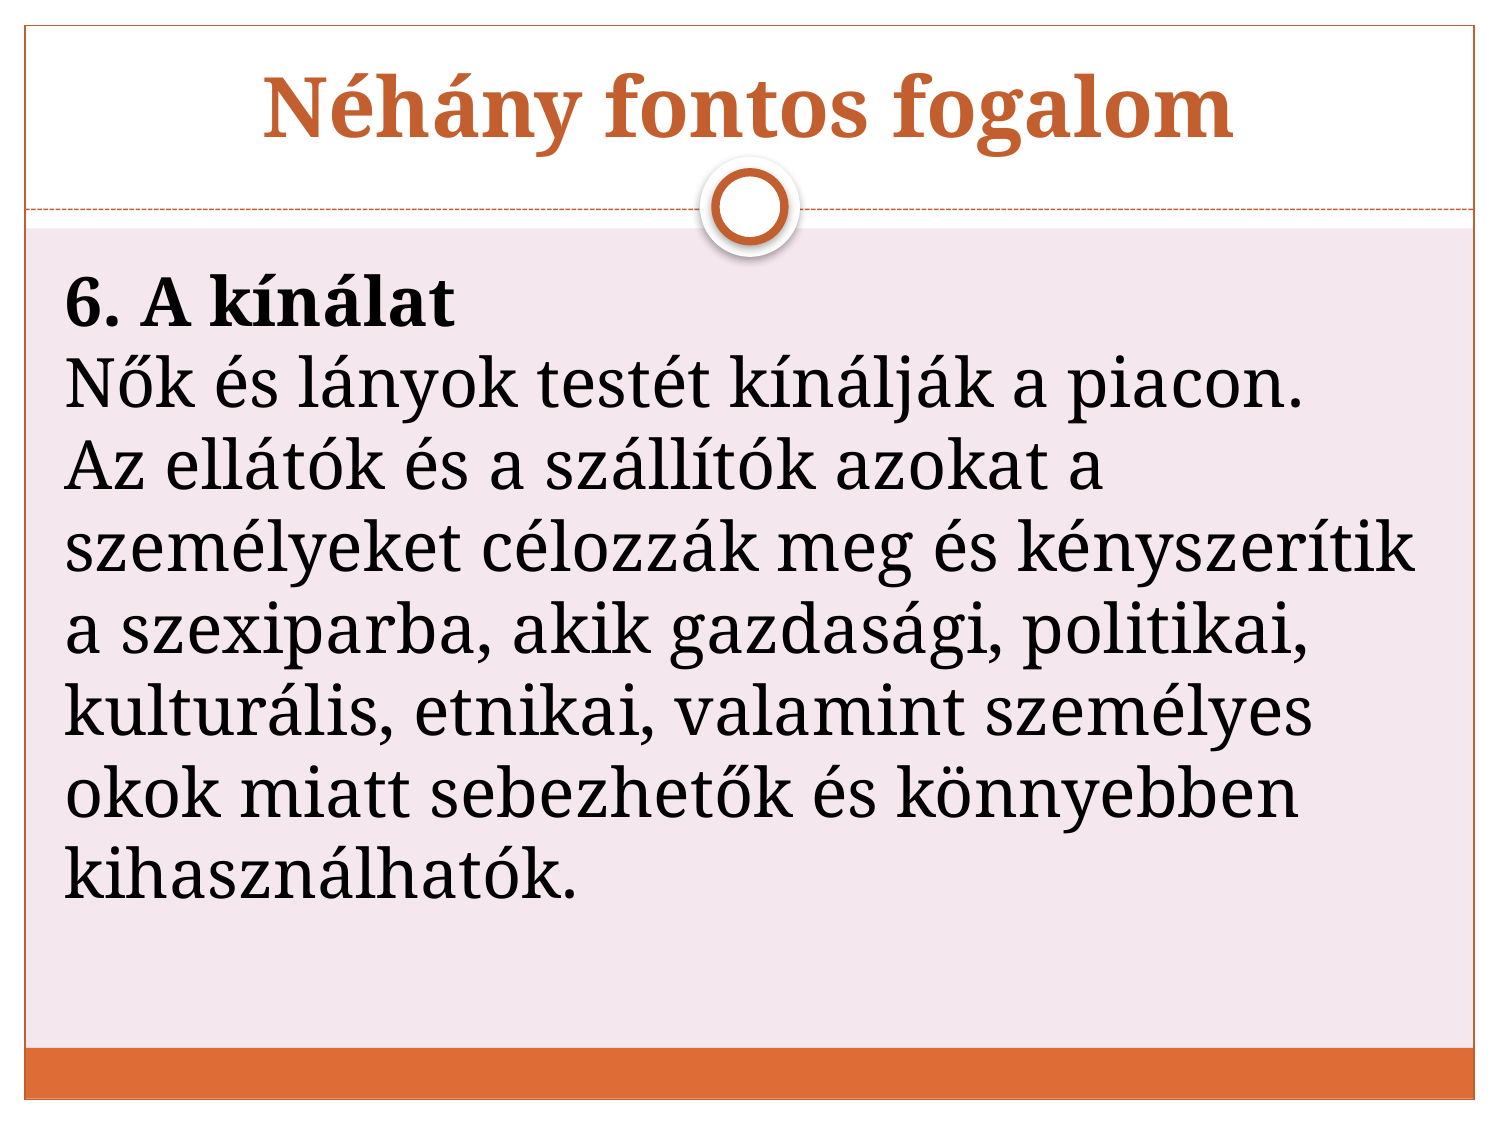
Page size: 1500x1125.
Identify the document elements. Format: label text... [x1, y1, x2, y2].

list 6. A kínálat Nők és lányok testét kínálják a piacon. Az ellátók és a szállítók azokat a személyeket célozzák meg és kényszerítik a szexiparba, akik gazdasági, politikai, kulturális, etnikai, valamint személyes okok miatt sebezhetők és könnyebben kihasználhatók. [49, 250, 1445, 1001]
title Néhány fontos fogalom [49, 37, 1450, 162]
